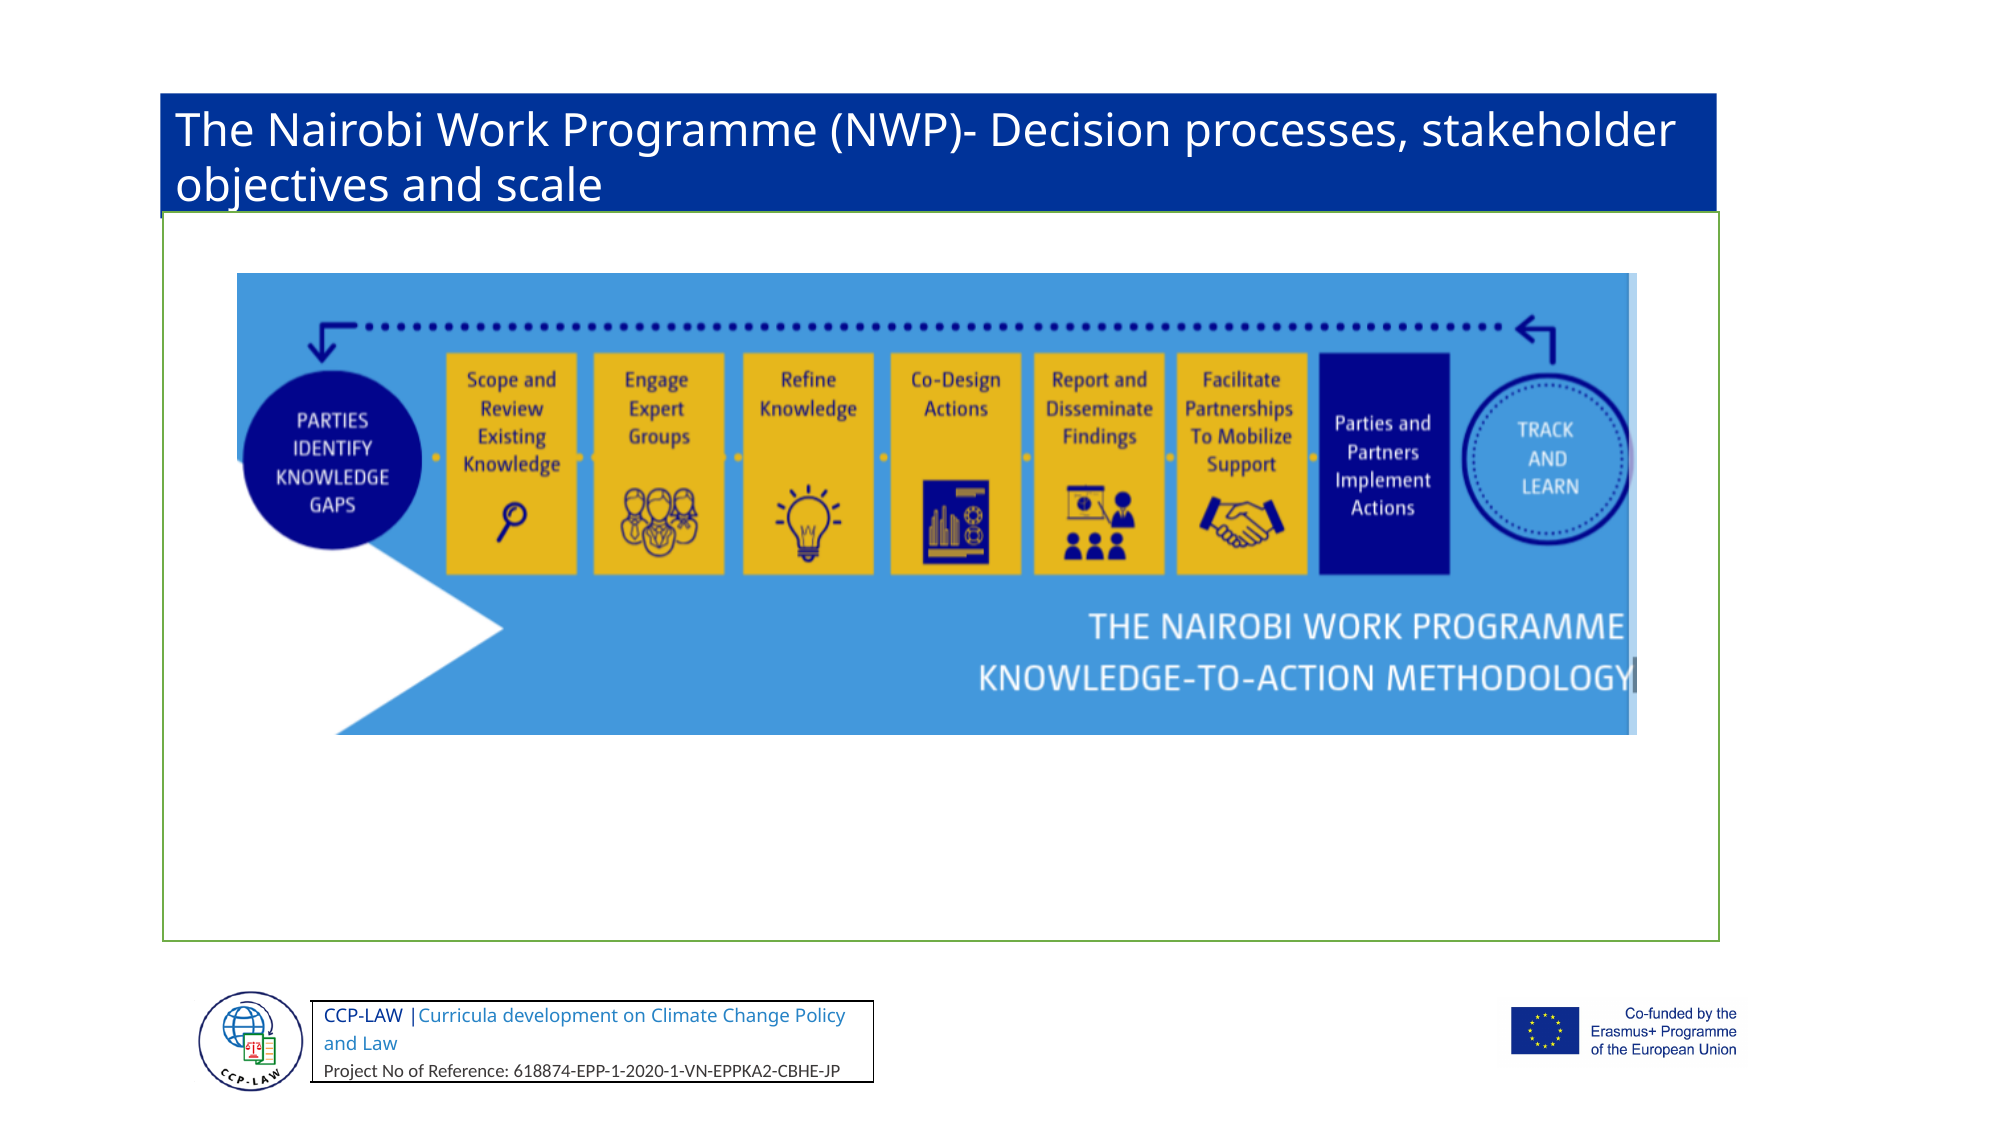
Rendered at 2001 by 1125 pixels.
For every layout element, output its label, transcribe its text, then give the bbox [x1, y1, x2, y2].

text_box [162, 212, 1720, 942]
picture [195, 984, 310, 1095]
text_box The Nairobi Work Programme (NWP)- Decision processes, stakeholder objectives and scale [160, 93, 1717, 219]
picture [1497, 997, 1748, 1068]
picture [237, 273, 1638, 735]
